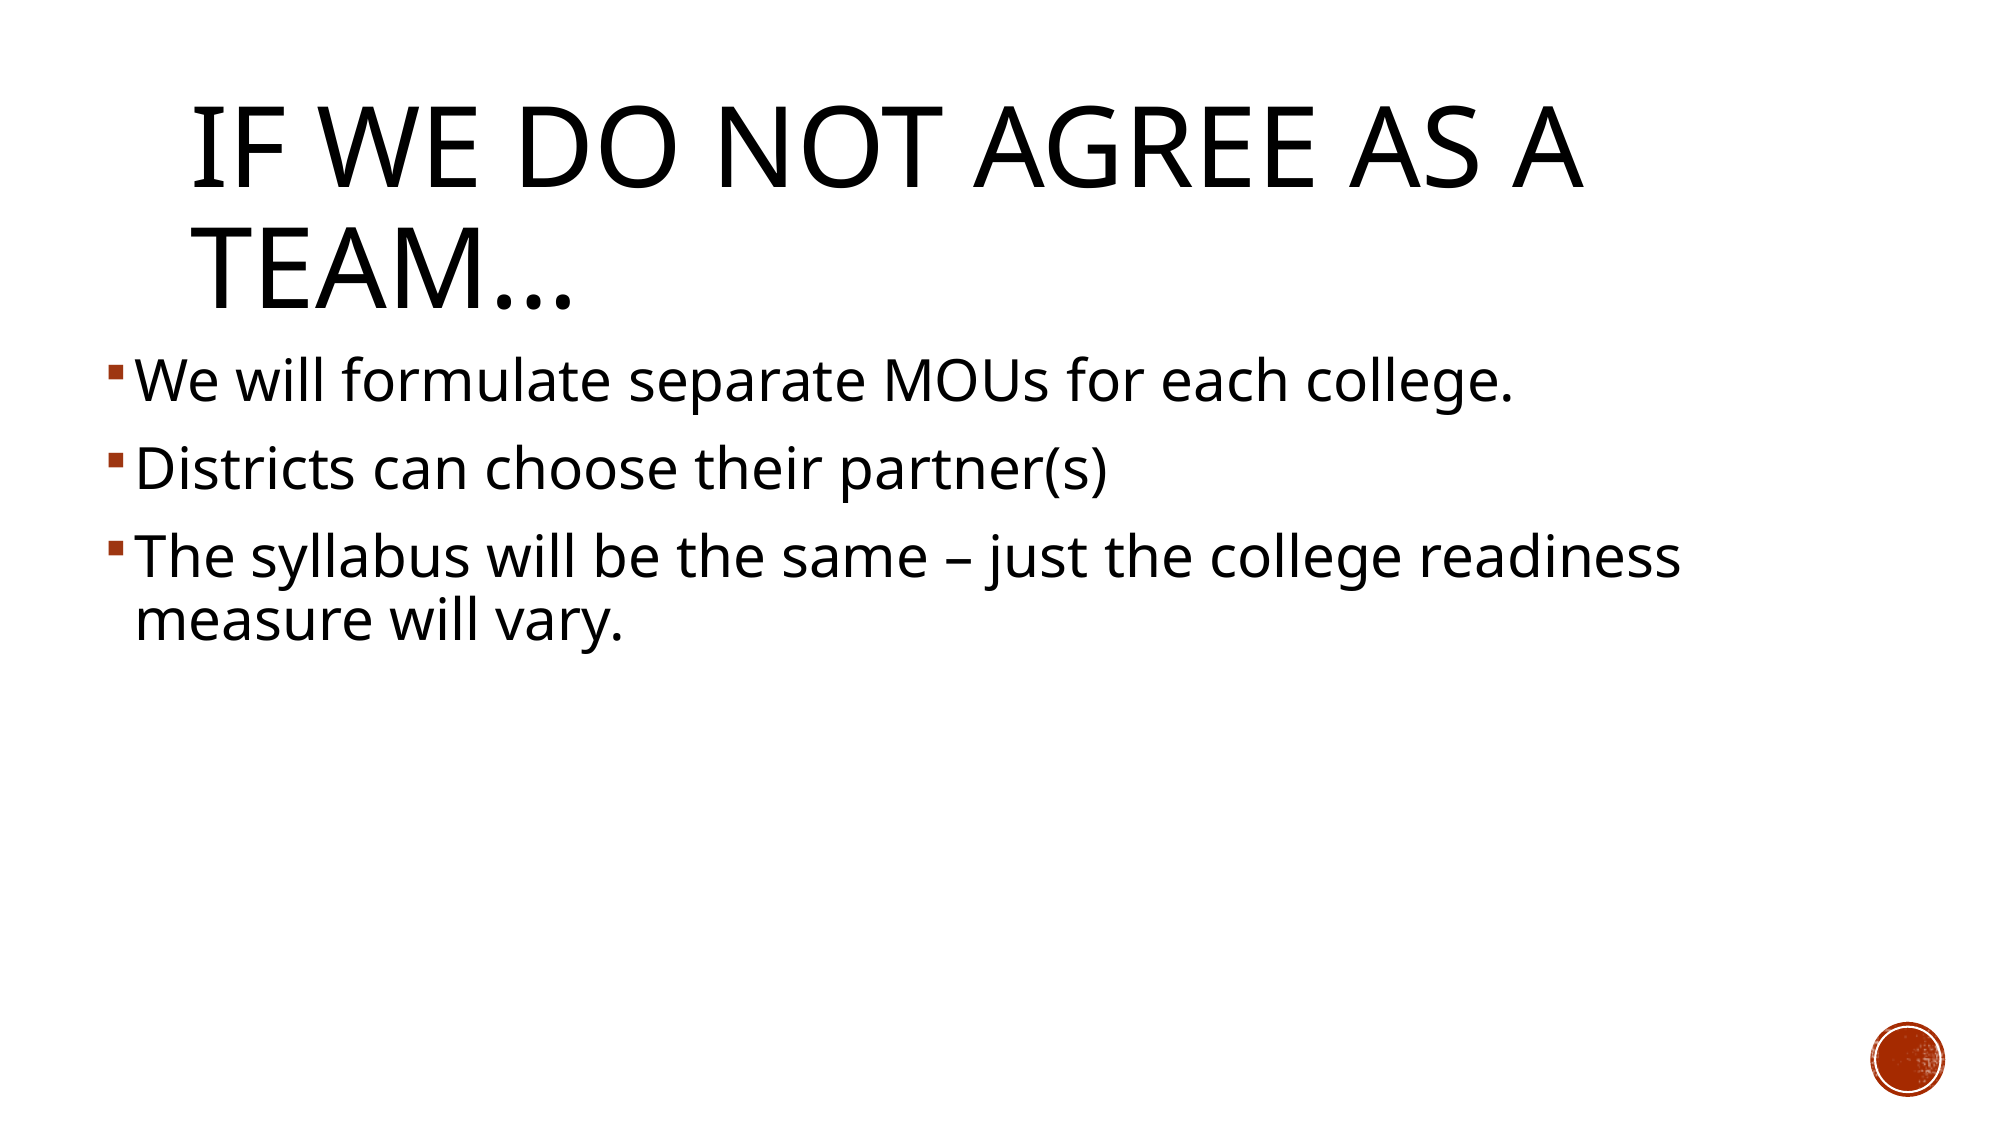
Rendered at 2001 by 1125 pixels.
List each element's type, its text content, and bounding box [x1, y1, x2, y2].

list We will formulate separate MOUs for each college. Districts can choose their partner(s) The syllabus will be the same – just the college readiness measure will vary. [89, 343, 1740, 1008]
title If we do not agree as a team… [175, 79, 1826, 344]
